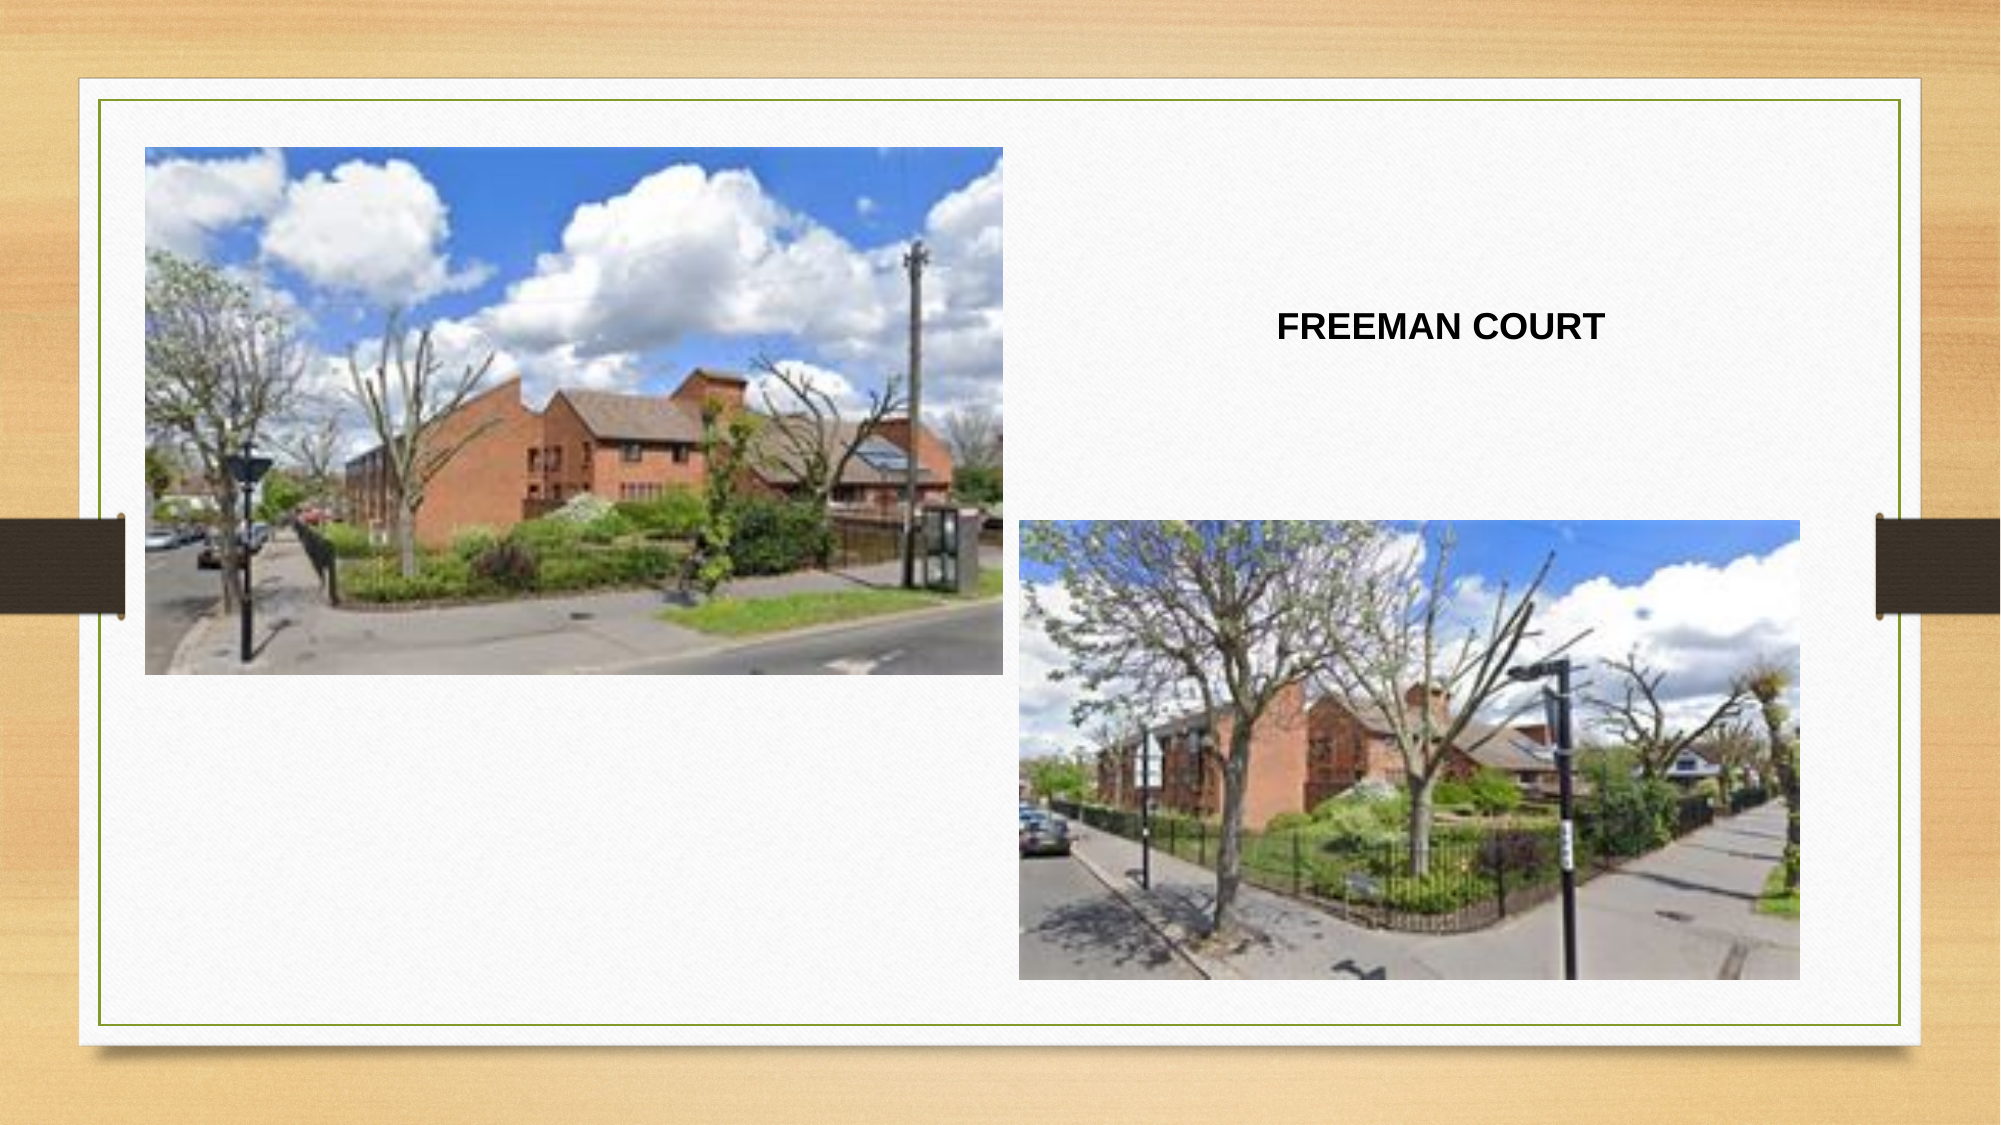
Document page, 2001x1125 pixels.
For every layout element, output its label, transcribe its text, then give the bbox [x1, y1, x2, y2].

picture [0, 0, 2001, 1125]
text_box FREEMAN COURT [1261, 295, 1621, 355]
